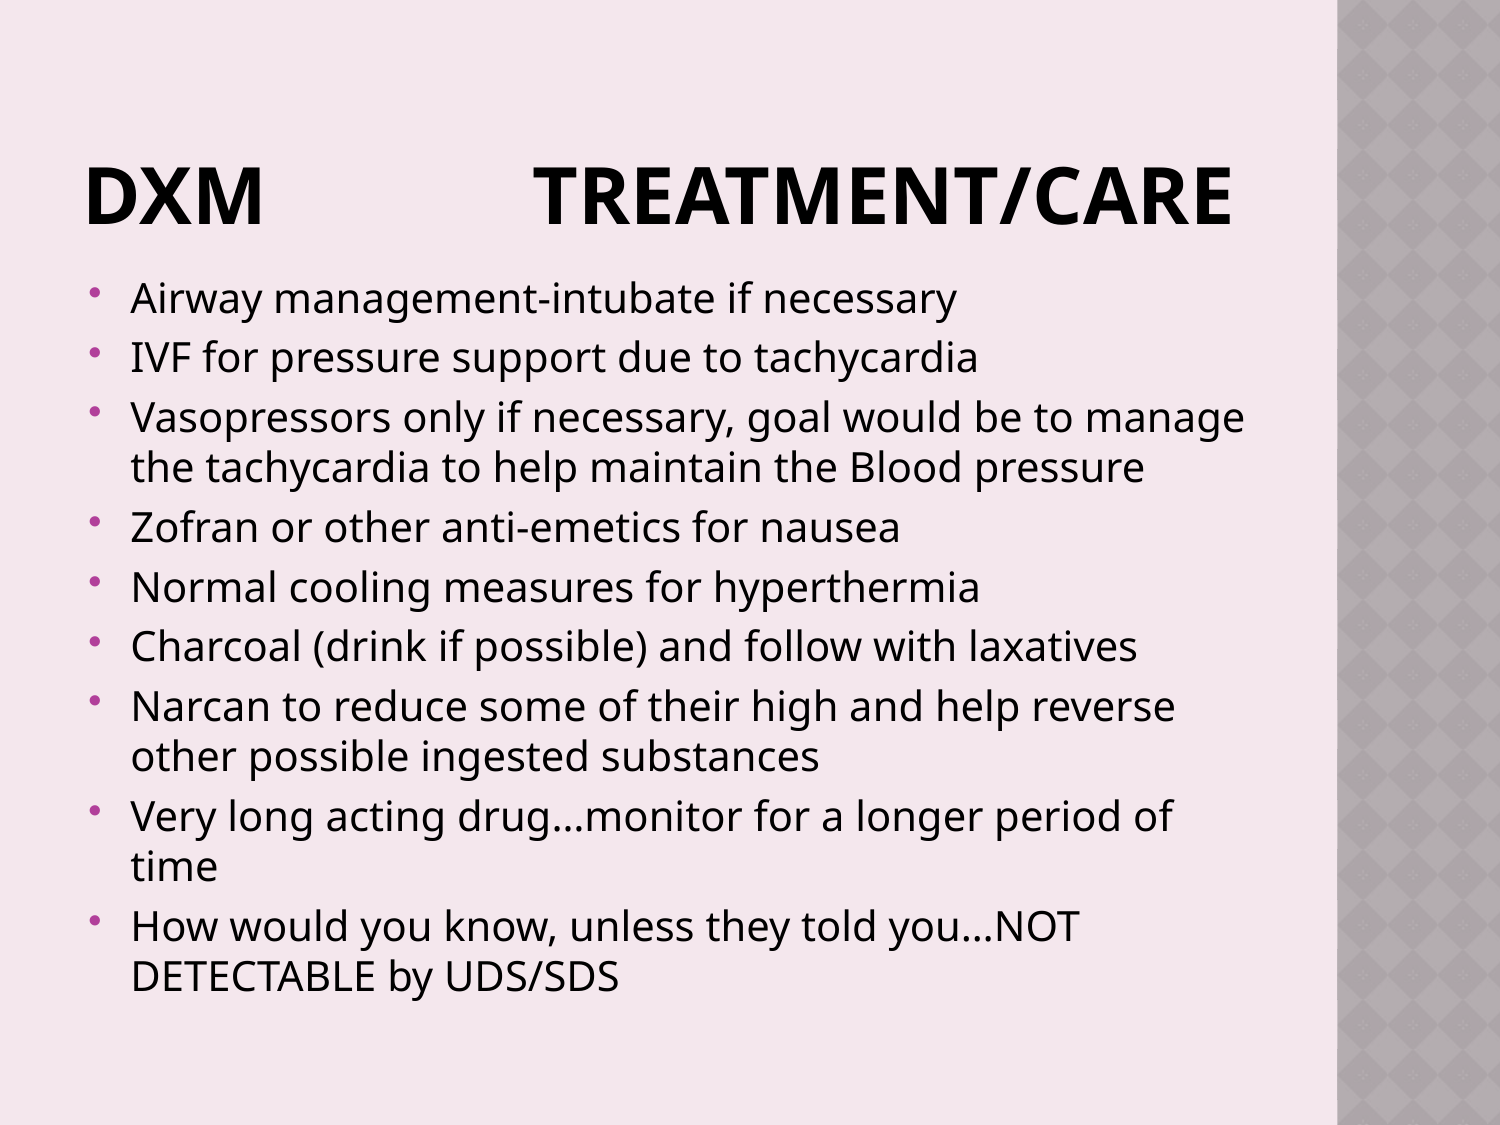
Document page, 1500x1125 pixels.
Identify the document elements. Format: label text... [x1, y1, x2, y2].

list Airway management-intubate if necessary IVF for pressure support due to tachycardia Vasopressors only if necessary, goal would be to manage the tachycardia to help maintain the Blood pressure Zofran or other anti-emetics for nausea Normal cooling measures for hyperthermia Charcoal (drink if possible) and follow with laxatives Narcan to reduce some of their high and help reverse other possible ingested substances Very long acting drug…monitor for a longer period of time How would you know, unless they told you…NOT DETECTABLE by UDS/SDS [75, 264, 1263, 1059]
title DXM Treatment/Care [75, 52, 1263, 240]
